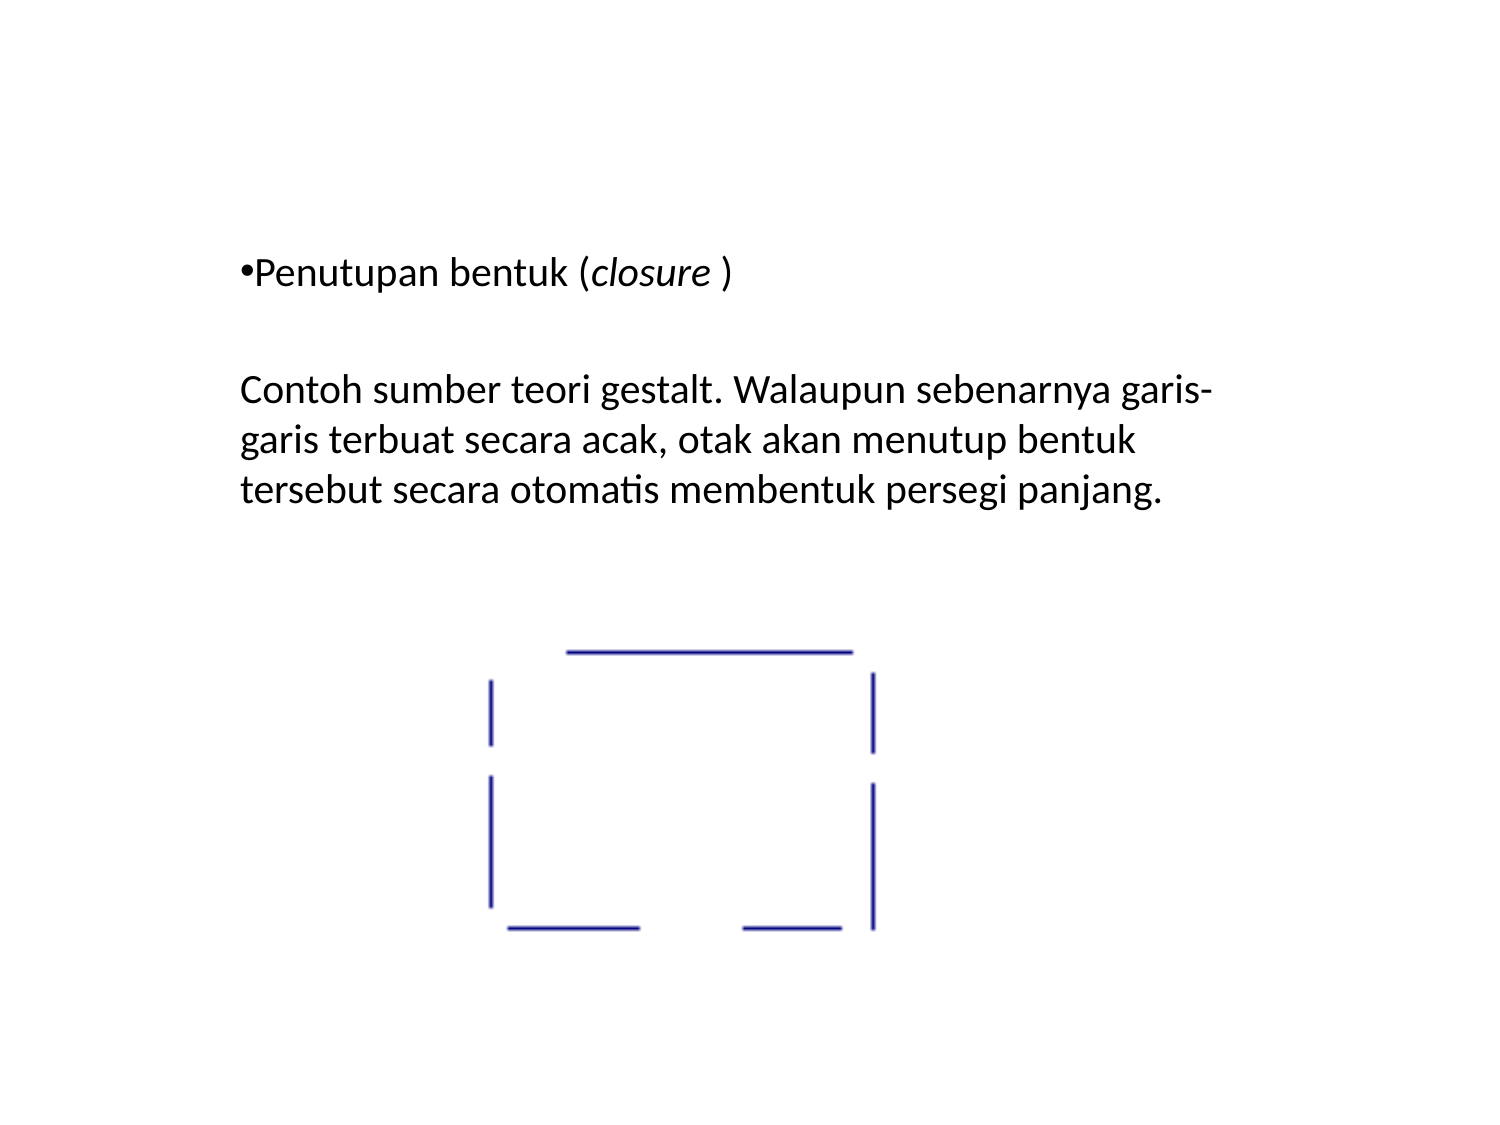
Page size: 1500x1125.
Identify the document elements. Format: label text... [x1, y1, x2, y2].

subtitle Penutupan bentuk (closure ) Contoh sumber teori gestalt. Walaupun sebenarnya garis-garis terbuat secara acak, otak akan menutup bentuk tersebut secara otomatis membentuk persegi panjang. [225, 237, 1275, 875]
picture [362, 549, 1038, 1053]
